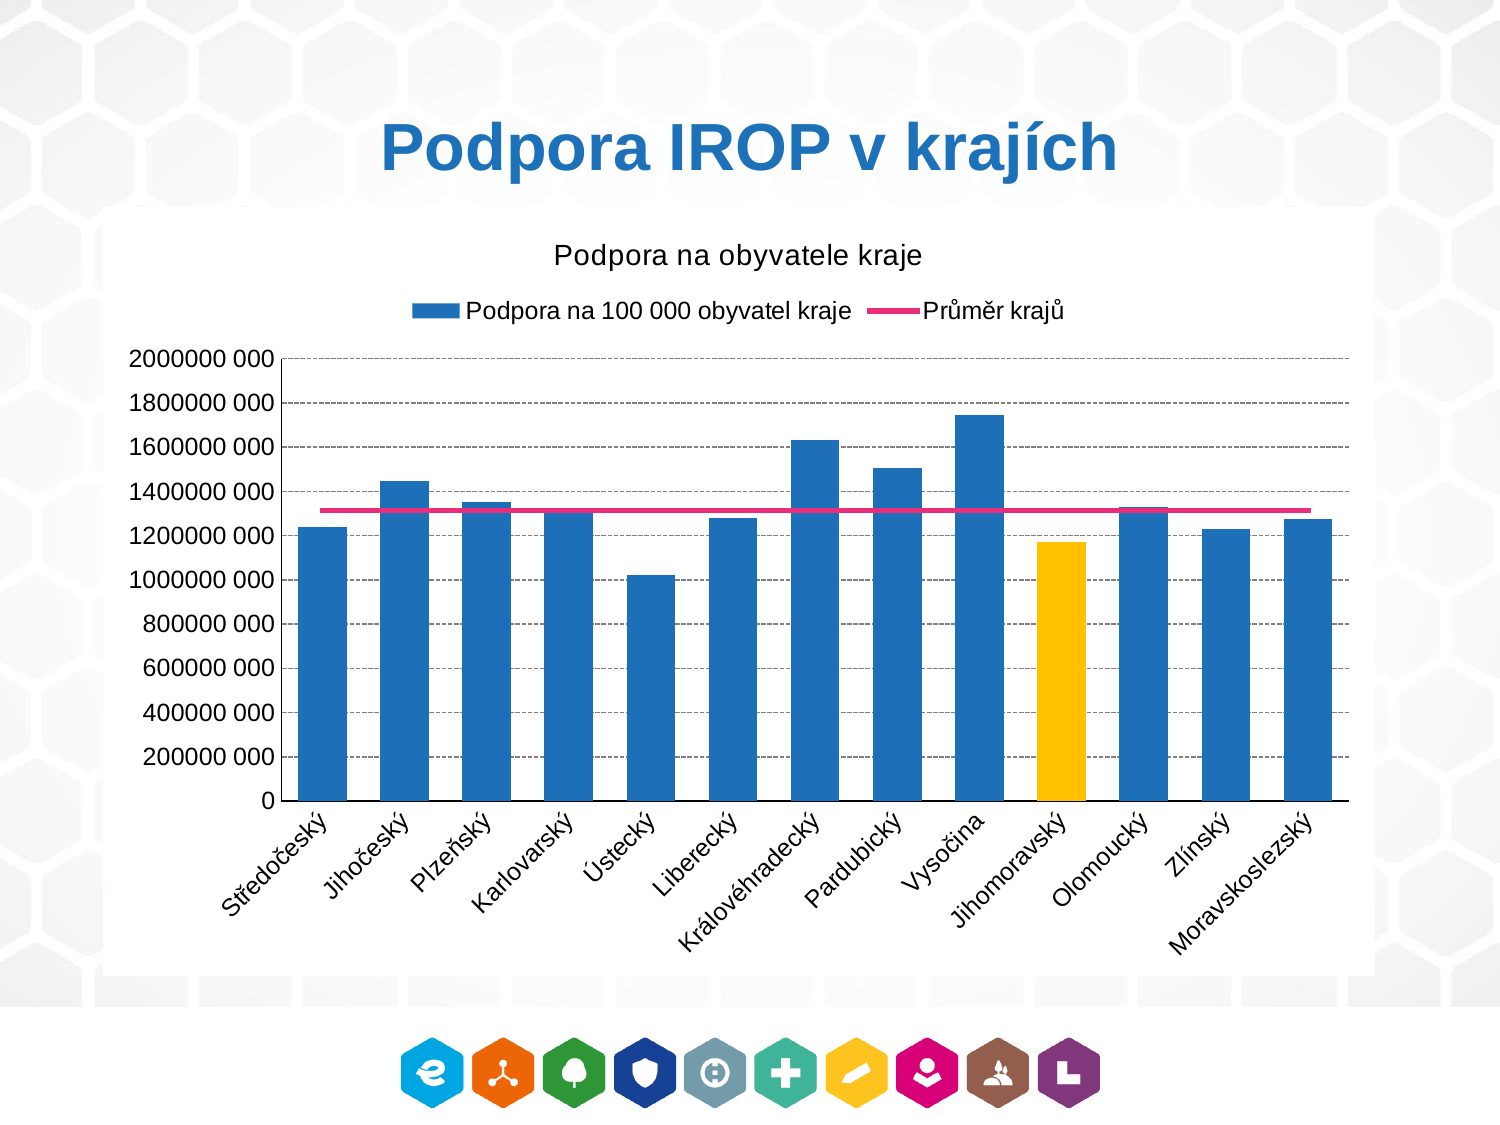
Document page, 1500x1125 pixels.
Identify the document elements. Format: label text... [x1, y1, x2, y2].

chart [102, 206, 1375, 977]
picture [0, 0, 1500, 1125]
title Podpora IROP v krajích [103, 39, 1397, 258]
